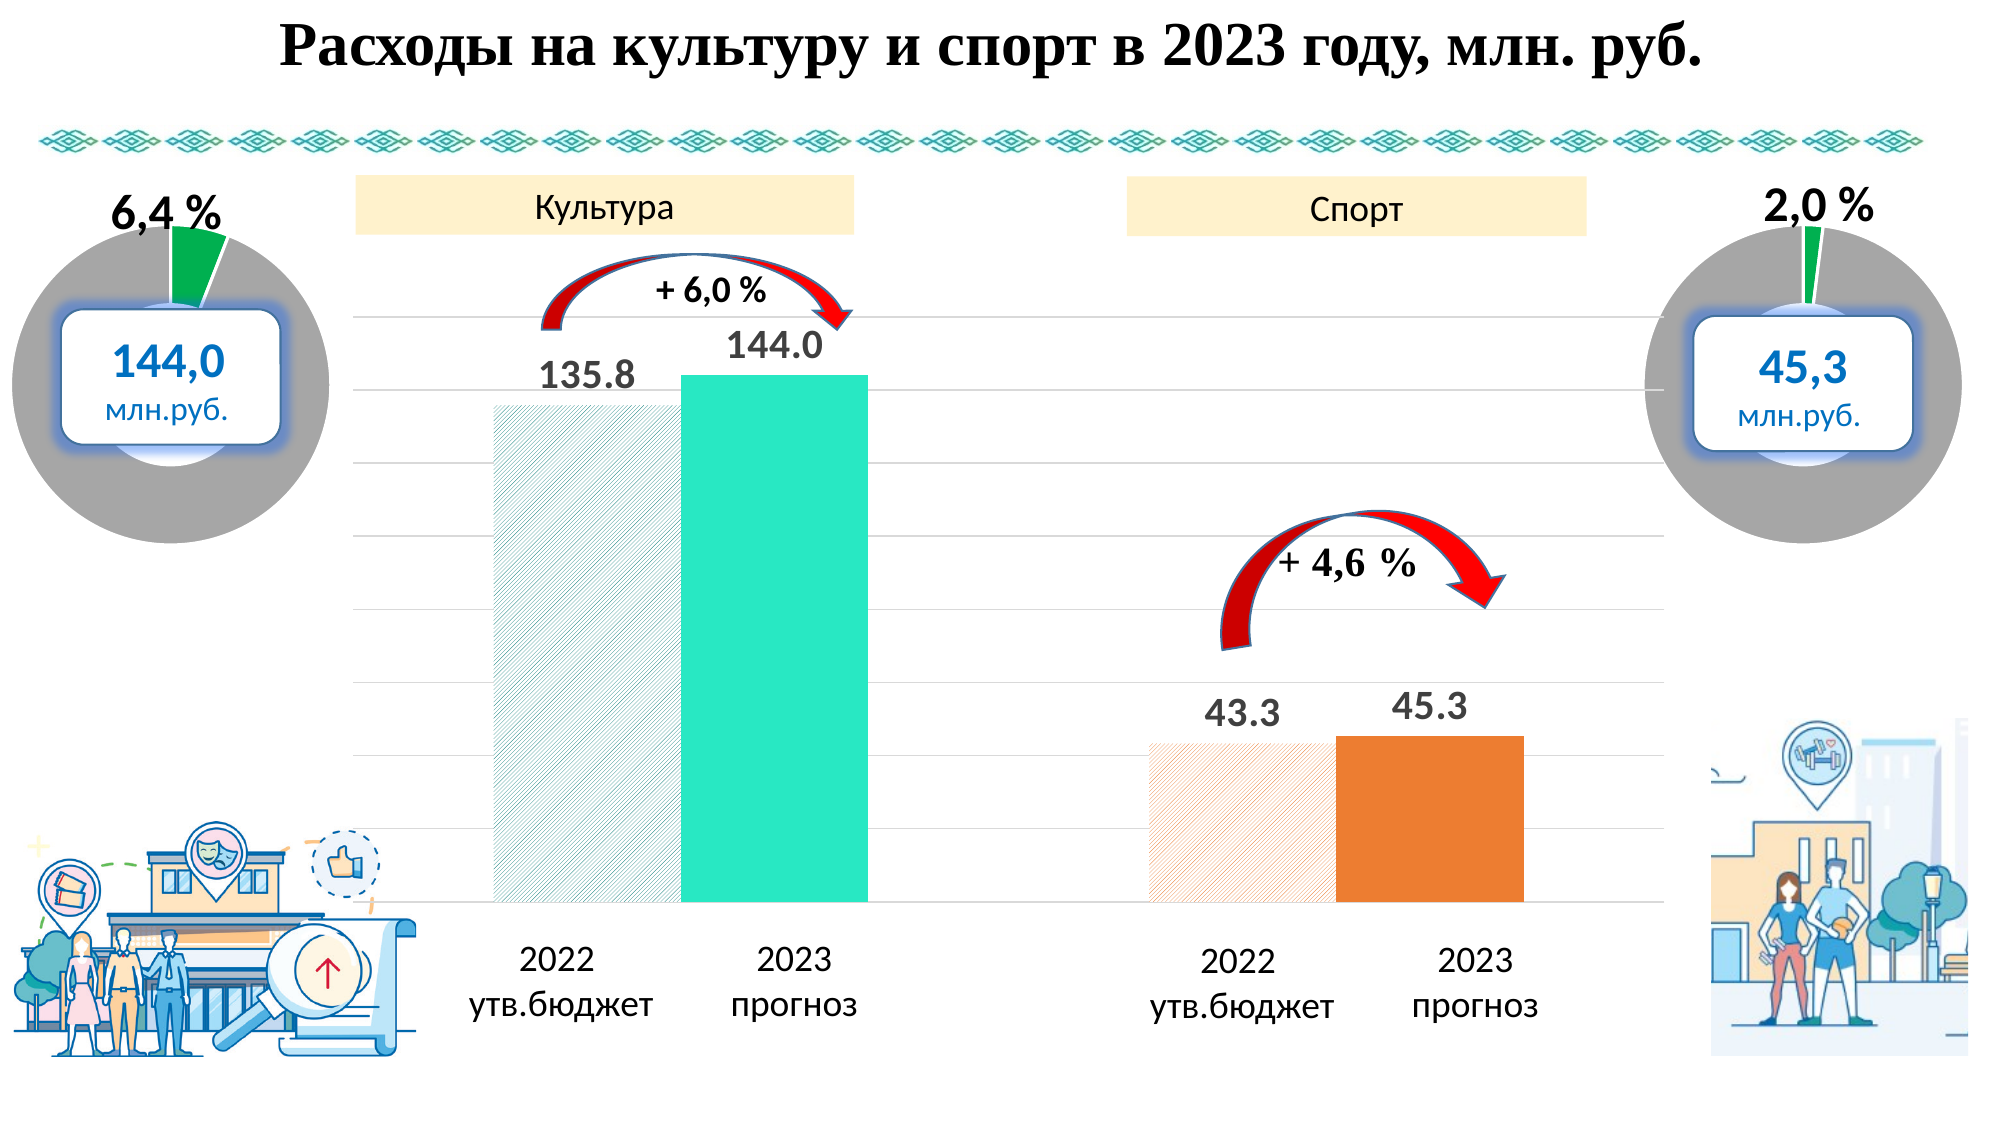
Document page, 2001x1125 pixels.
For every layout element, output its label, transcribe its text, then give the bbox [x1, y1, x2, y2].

chart [0, 217, 2000, 927]
text_box [556, 253, 754, 295]
picture [13, 821, 417, 1057]
text_box Культура [355, 175, 855, 235]
text_box 2023 прогноз [1358, 928, 1592, 1033]
text_box 2022 утв.бюджет [1125, 928, 1359, 1034]
text_box 2022 утв.бюджет [444, 927, 677, 1032]
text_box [38, 125, 1928, 157]
text_box 6,4 % [95, 172, 318, 217]
text_box + 6,0 % [641, 258, 795, 295]
picture [1710, 718, 1969, 1057]
text_box 2023 прогноз [677, 927, 911, 1032]
text_box Спорт [1126, 176, 1587, 237]
text_box 2,0 % [1748, 163, 1971, 217]
title Расходы на культуру и спорт в 2023 году, млн. руб. [0, 0, 2000, 90]
text_box [795, 270, 832, 295]
